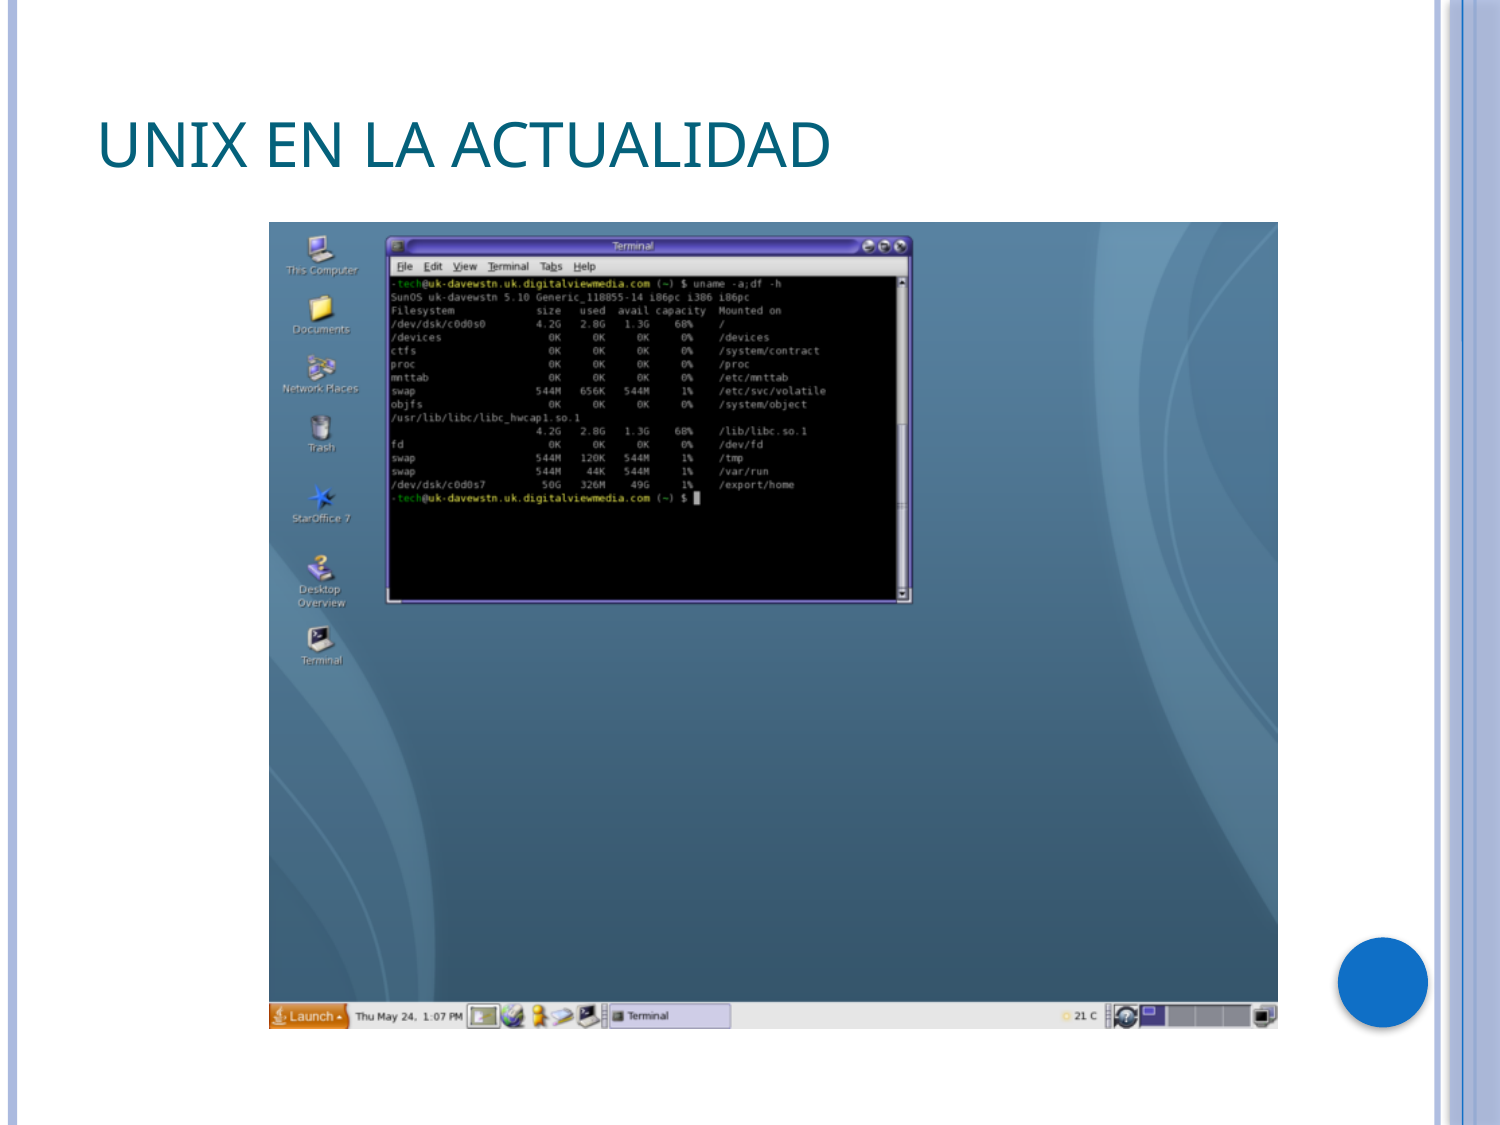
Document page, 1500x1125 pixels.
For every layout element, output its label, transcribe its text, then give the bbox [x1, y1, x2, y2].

title Unix en La Actualidad [82, 0, 1307, 188]
picture [268, 222, 1278, 1030]
